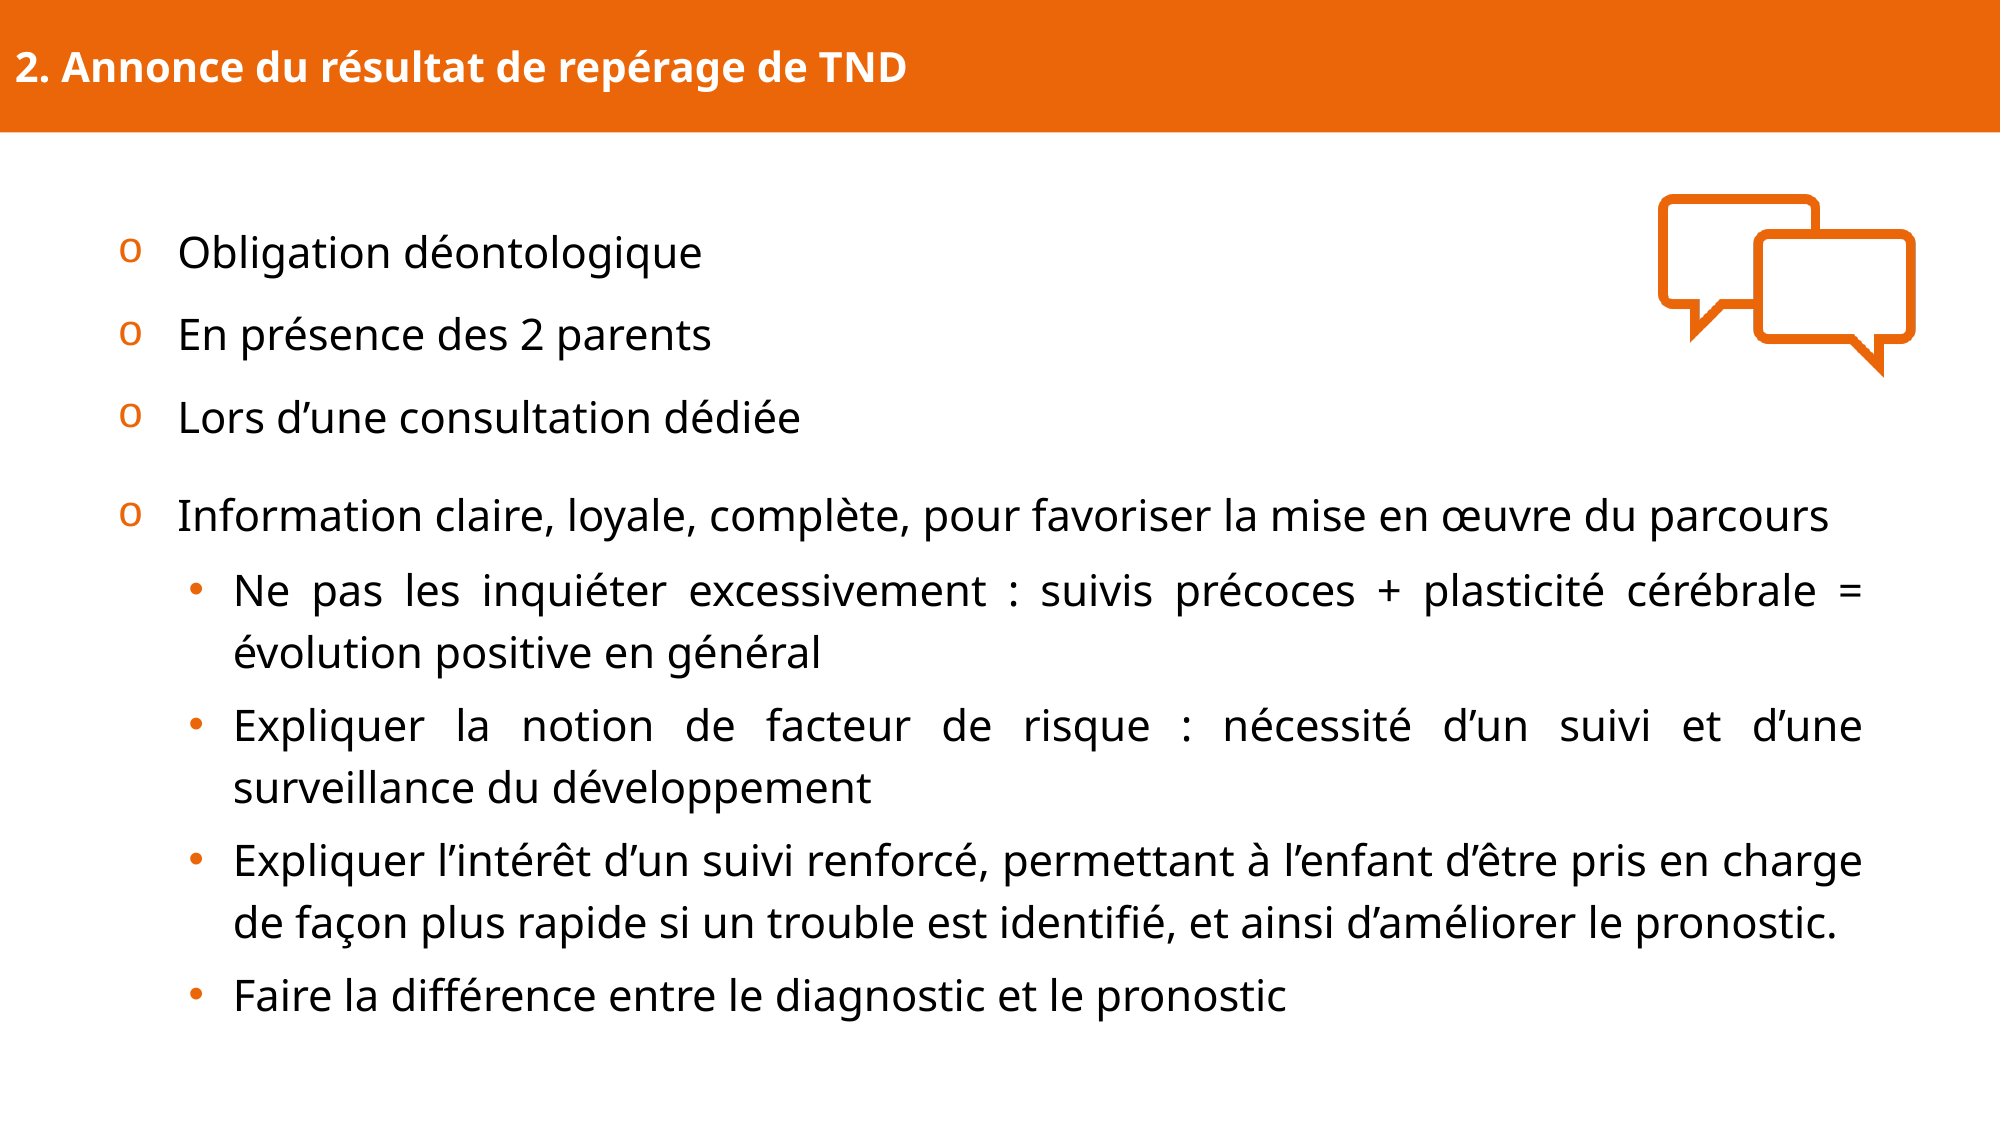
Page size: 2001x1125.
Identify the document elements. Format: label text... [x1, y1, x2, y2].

list Obligation déontologique En présence des 2 parents Lors d’une consultation dédiée Information claire, loyale, complète, pour favoriser la mise en œuvre du parcours Ne pas les inquiéter excessivement : suivis précoces + plasticité cérébrale = évolution positive en général Expliquer la notion de facteur de risque : nécessité d’un suivi et d’une surveillance du développement Expliquer l’intérêt d’un suivi renforcé, permettant à l’enfant d’être pris en charge de façon plus rapide si un trouble est identifié, et ainsi d’améliorer le pronostic. Faire la différence entre le diagnostic et le pronostic [102, 156, 1881, 1091]
text_box 2. Annonce du résultat de repérage de TND [0, 0, 2000, 133]
picture [1634, 132, 1939, 437]
